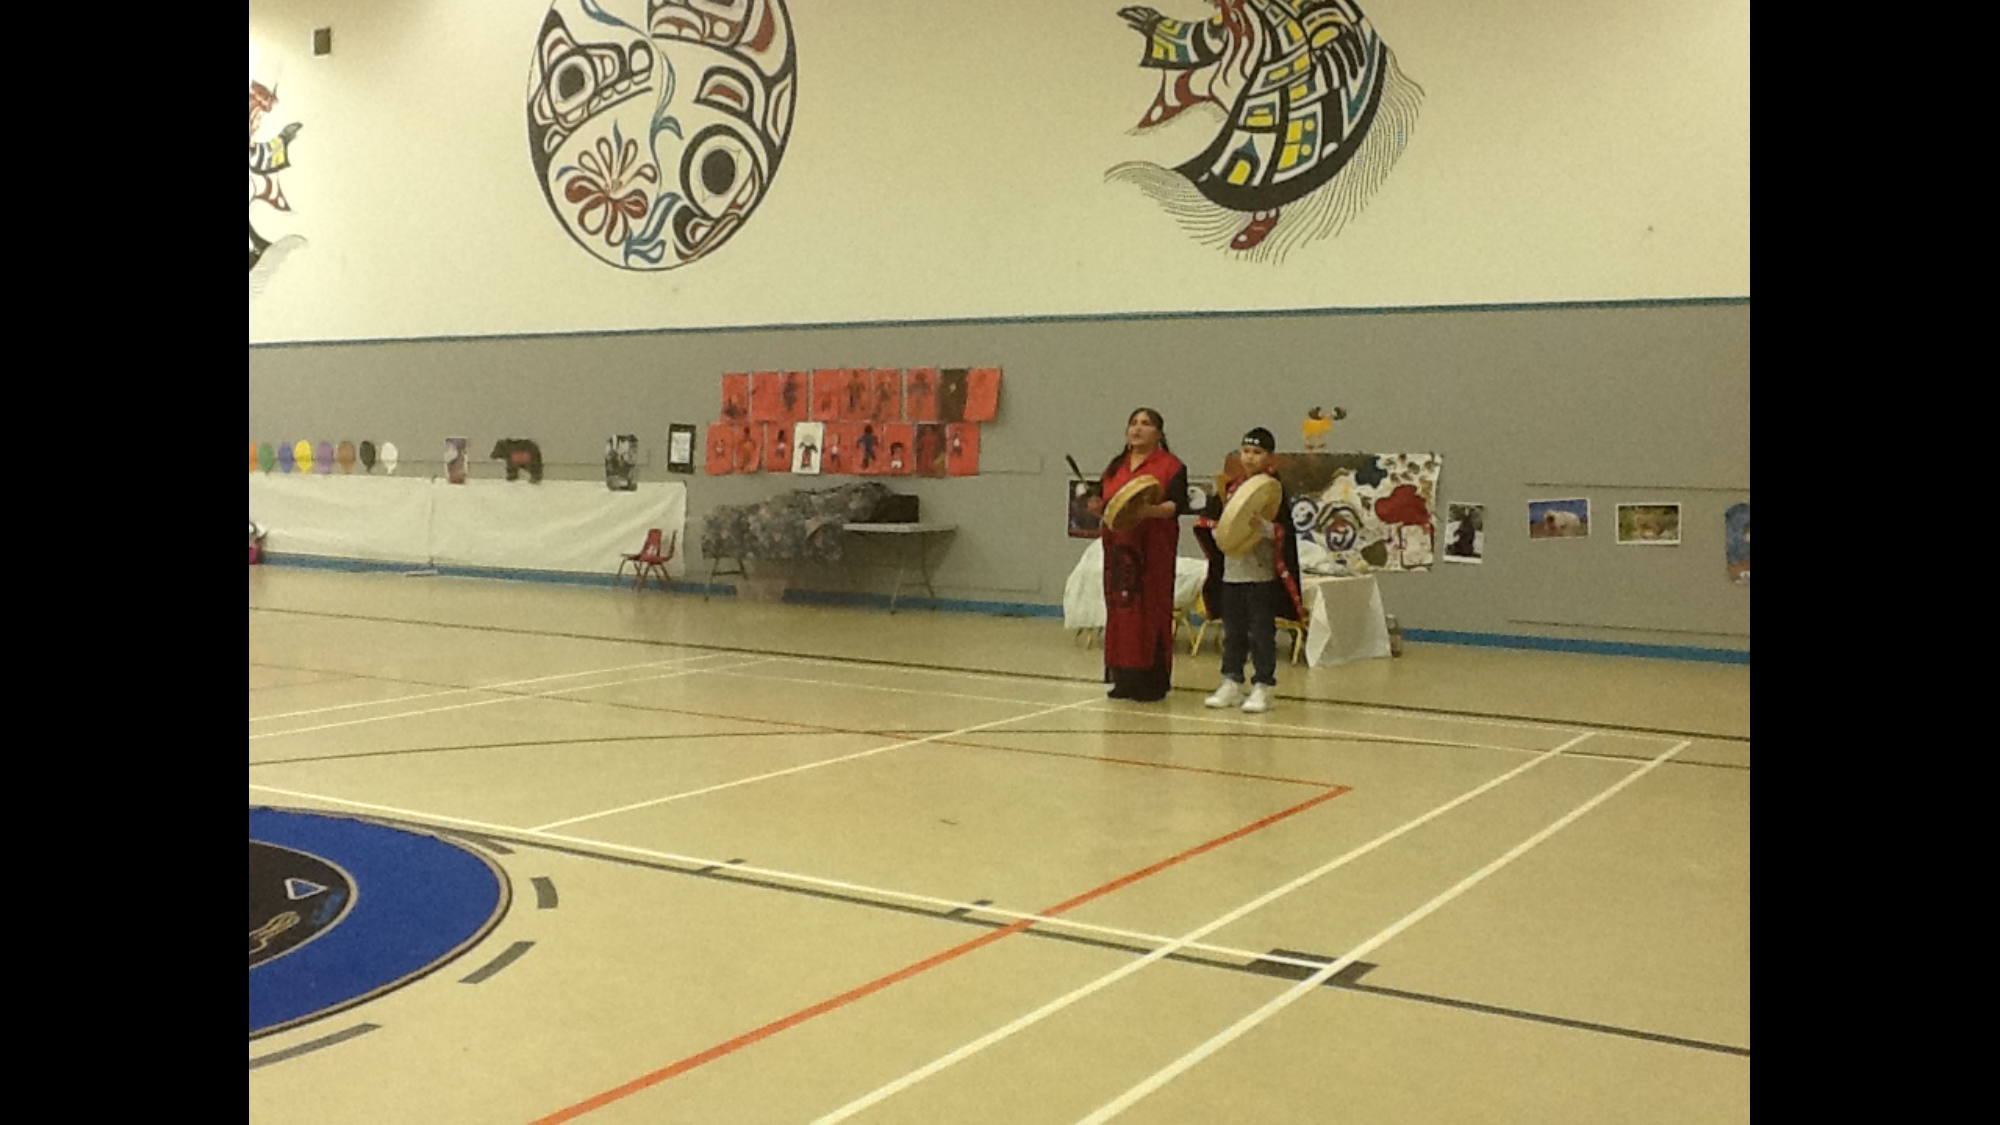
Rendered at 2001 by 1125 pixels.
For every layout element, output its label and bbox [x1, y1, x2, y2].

picture [249, 0, 1750, 1125]
